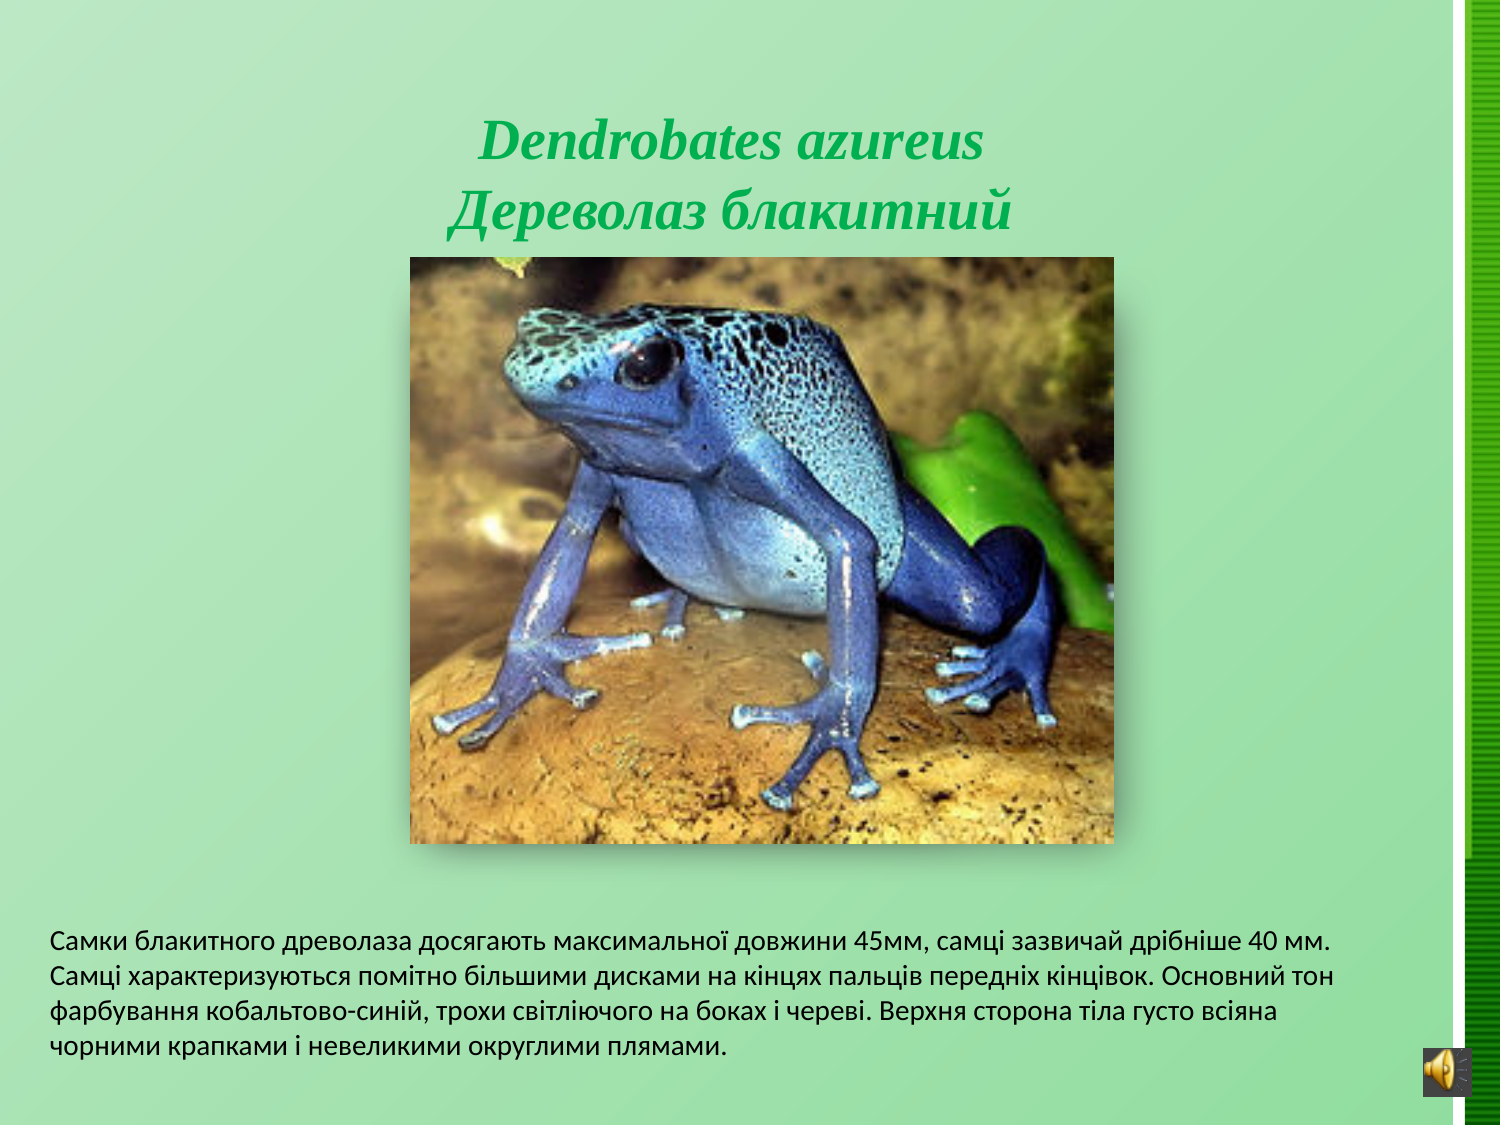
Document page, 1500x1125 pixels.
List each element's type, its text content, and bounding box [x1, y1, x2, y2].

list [1464, 0, 1500, 1125]
text_box Dendrobates azureus Дереволаз блакитний [35, 93, 1430, 249]
text_box [0, 0, 1455, 1125]
picture [1422, 1047, 1473, 1098]
picture [409, 257, 1114, 844]
text_box Самки блакитного древолаза досягають максимальної довжини 45мм, самці зазвичай дрібніше 40 мм. Самці характеризуються помітно більшими дисками на кінцях пальців передніх кінцівок. Основний тон фарбування кобальтово-синій, трохи світліючого на боках і череві. Верхня сторона тіла густо всіяна чорними крапками і невеликими округлими плямами. [35, 913, 1383, 1069]
